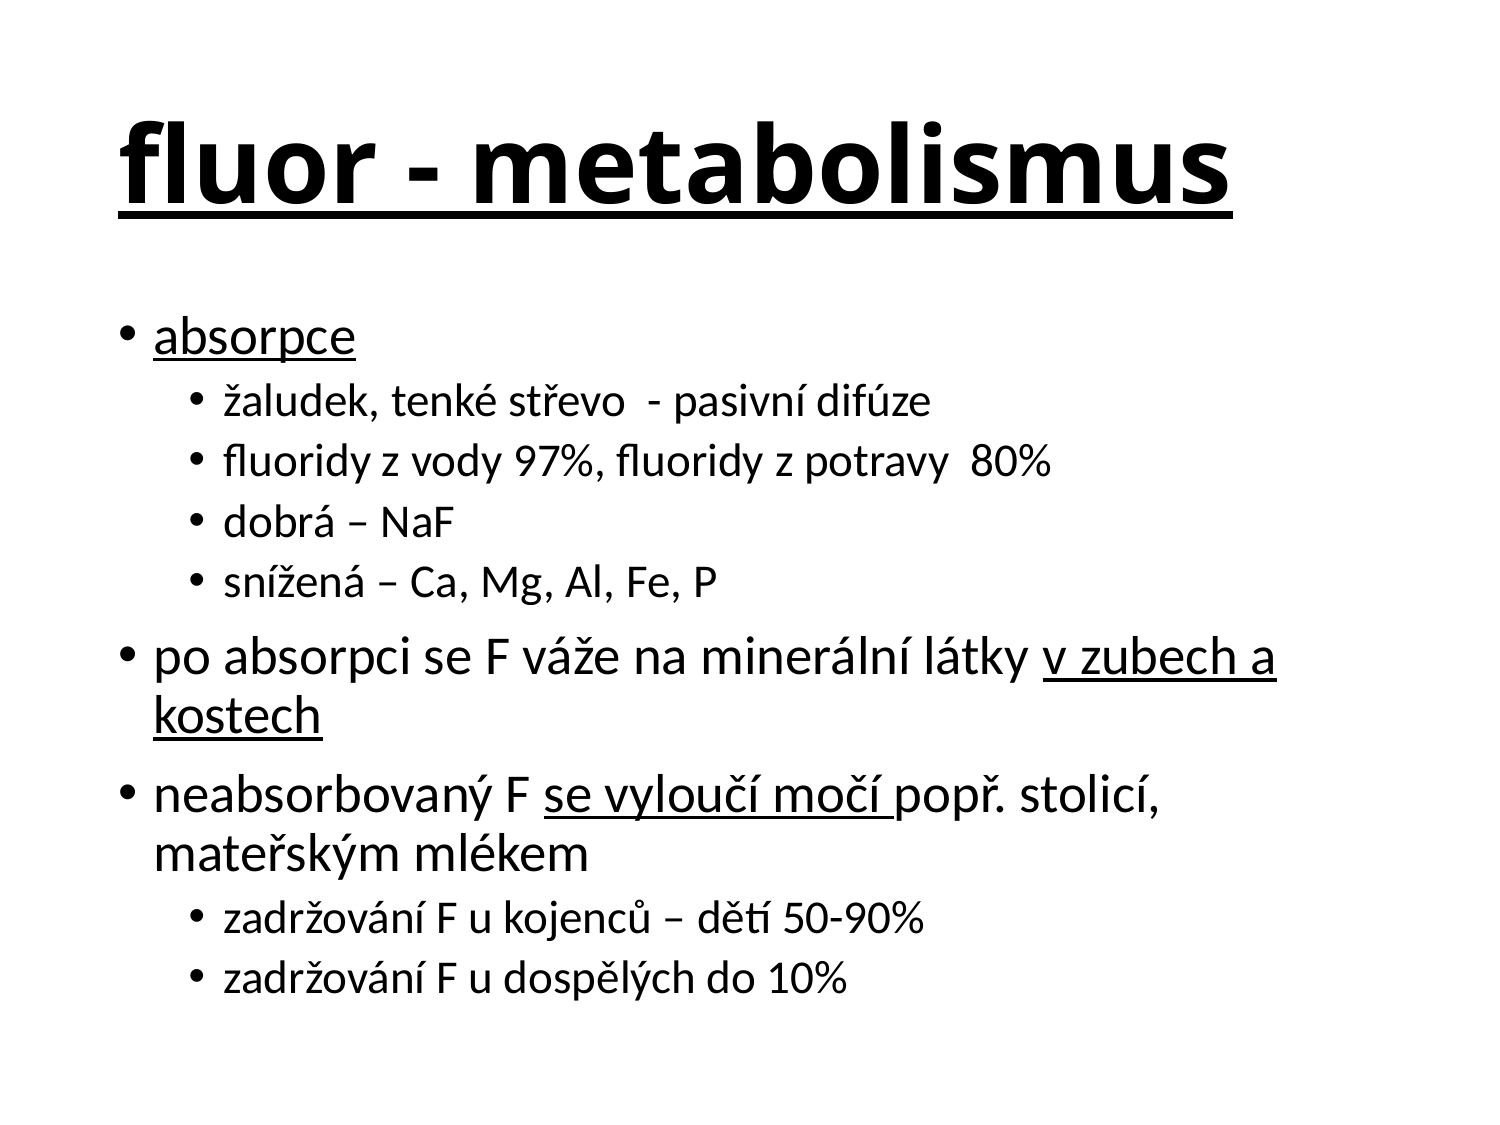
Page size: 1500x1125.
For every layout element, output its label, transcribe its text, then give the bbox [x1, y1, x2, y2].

title fluor - metabolismus [103, 59, 1397, 278]
list absorpce žaludek, tenké střevo - pasivní difúze fluoridy z vody 97%, fluoridy z potravy 80% dobrá – NaF snížená – Ca, Mg, Al, Fe, P po absorpci se F váže na minerální látky v zubech a kostech neabsorbovaný F se vyloučí močí popř. stolicí, mateřským mlékem zadržování F u kojenců – dětí 50-90% zadržování F u dospělých do 10% [103, 299, 1397, 1014]
